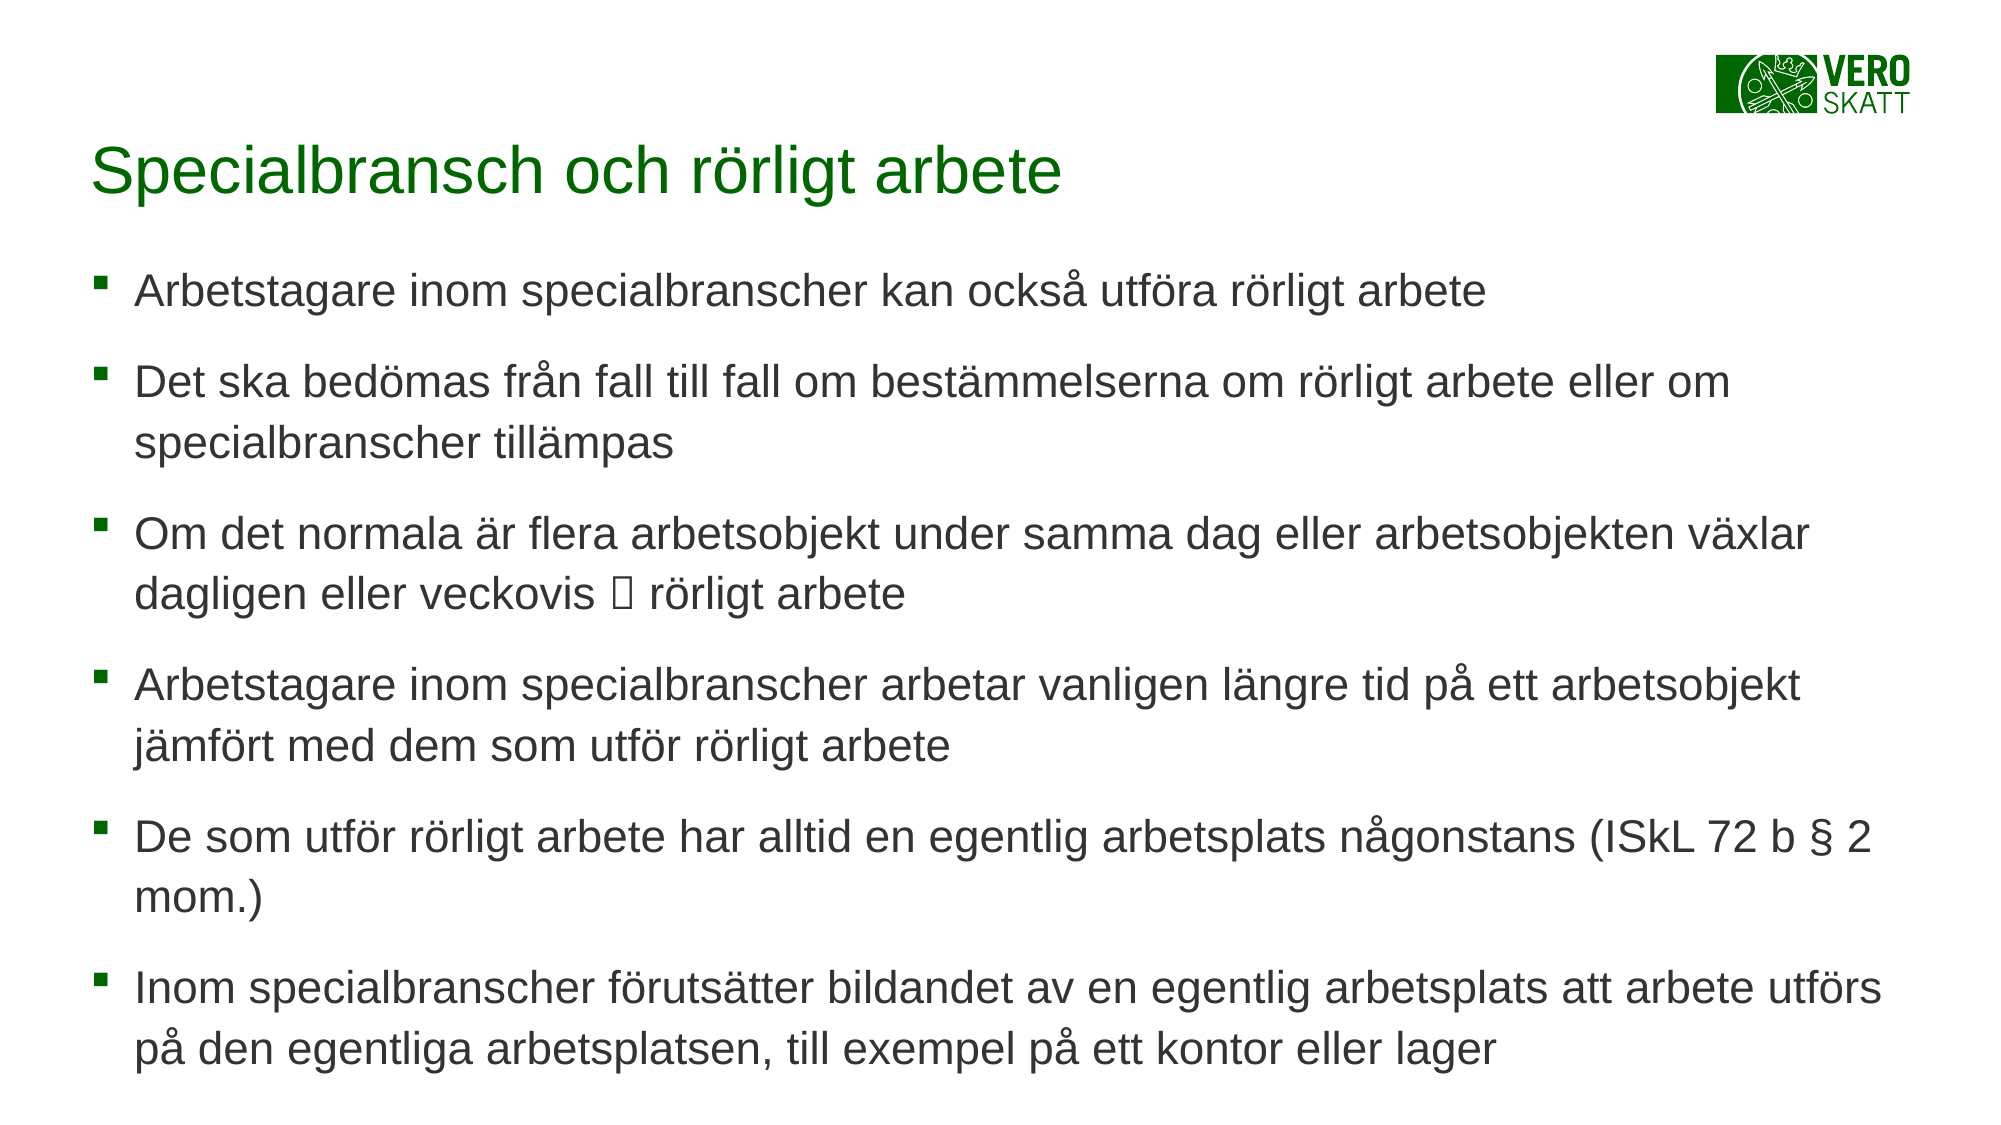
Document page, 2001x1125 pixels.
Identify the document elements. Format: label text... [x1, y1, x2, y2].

list Arbetstagare inom specialbranscher kan också utföra rörligt arbete Det ska bedömas från fall till fall om bestämmelserna om rörligt arbete eller om specialbranscher tillämpas Om det normala är flera arbetsobjekt under samma dag eller arbetsobjekten växlar dagligen eller veckovis  rörligt arbete Arbetstagare inom specialbranscher arbetar vanligen längre tid på ett arbetsobjekt jämfört med dem som utför rörligt arbete De som utför rörligt arbete har alltid en egentlig arbetsplats någonstans (ISkL 72 b § 2 mom.) Inom specialbranscher förutsätter bildandet av en egentlig arbetsplats att arbete utförs på den egentliga arbetsplatsen, till exempel på ett kontor eller lager [90, 255, 1910, 1012]
title Specialbransch och rörligt arbete [90, 54, 1674, 209]
